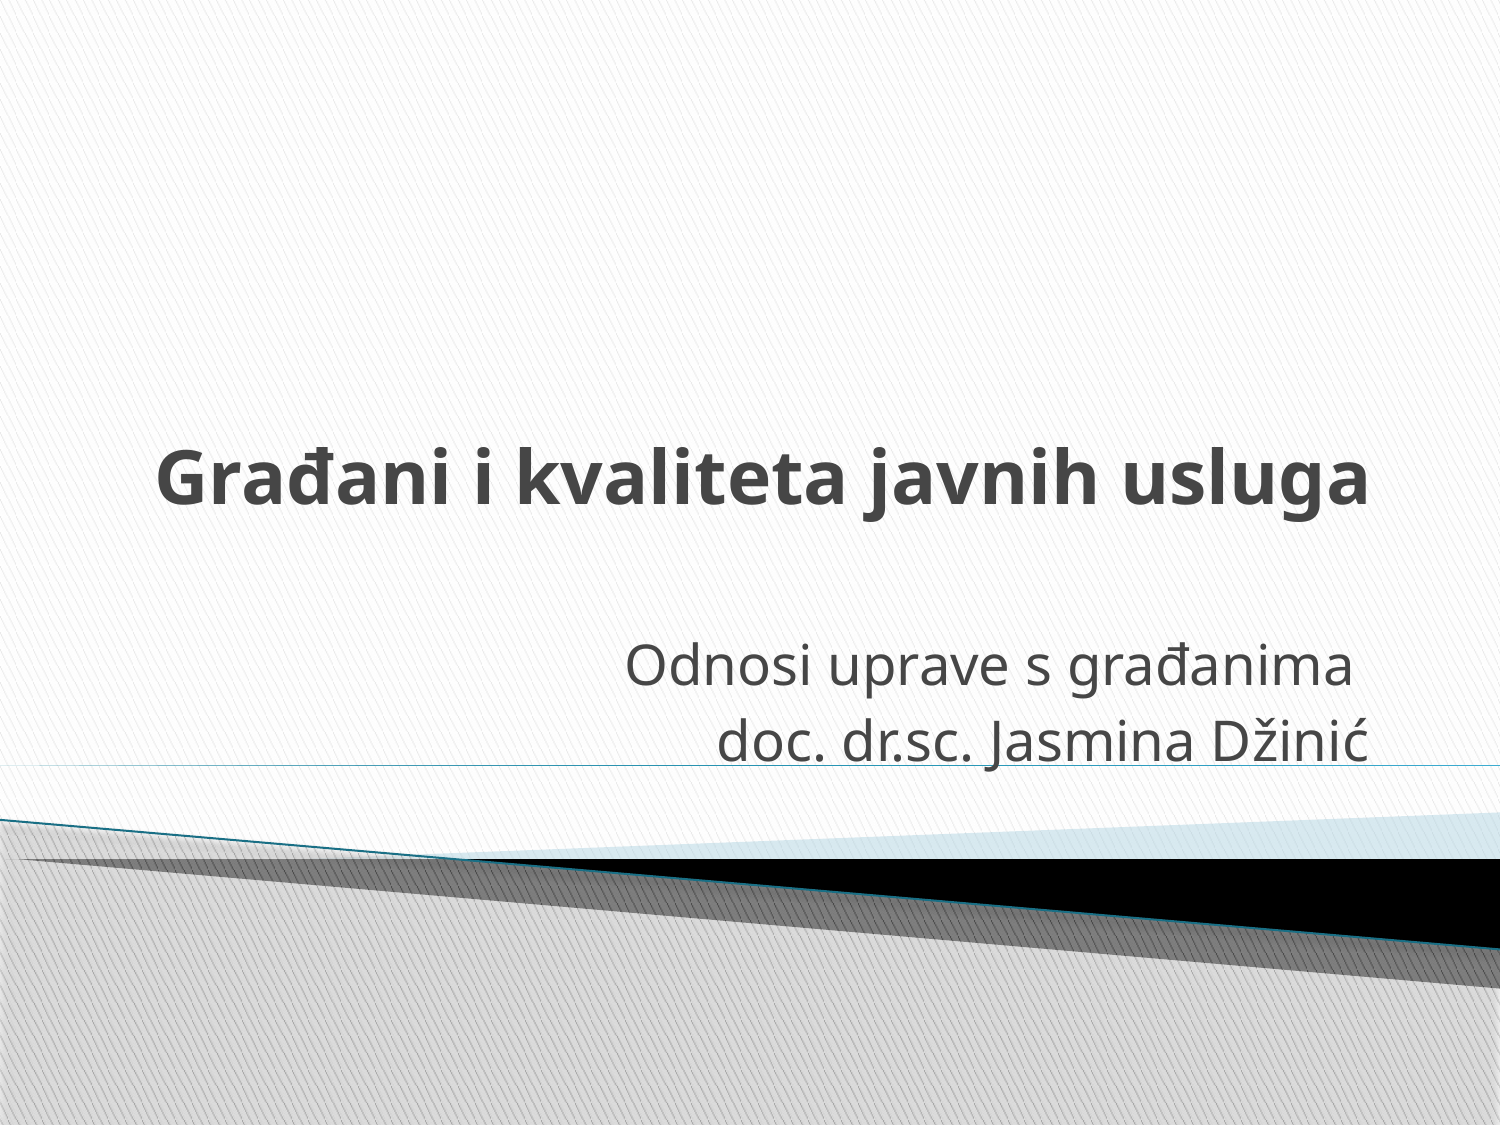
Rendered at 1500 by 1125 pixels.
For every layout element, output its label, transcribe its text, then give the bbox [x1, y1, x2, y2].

title Građani i kvaliteta javnih usluga [112, 255, 1388, 528]
picture [5, 859, 1500, 989]
subtitle Odnosi uprave s građanima doc. dr.sc. Jasmina Džinić [112, 621, 1388, 790]
